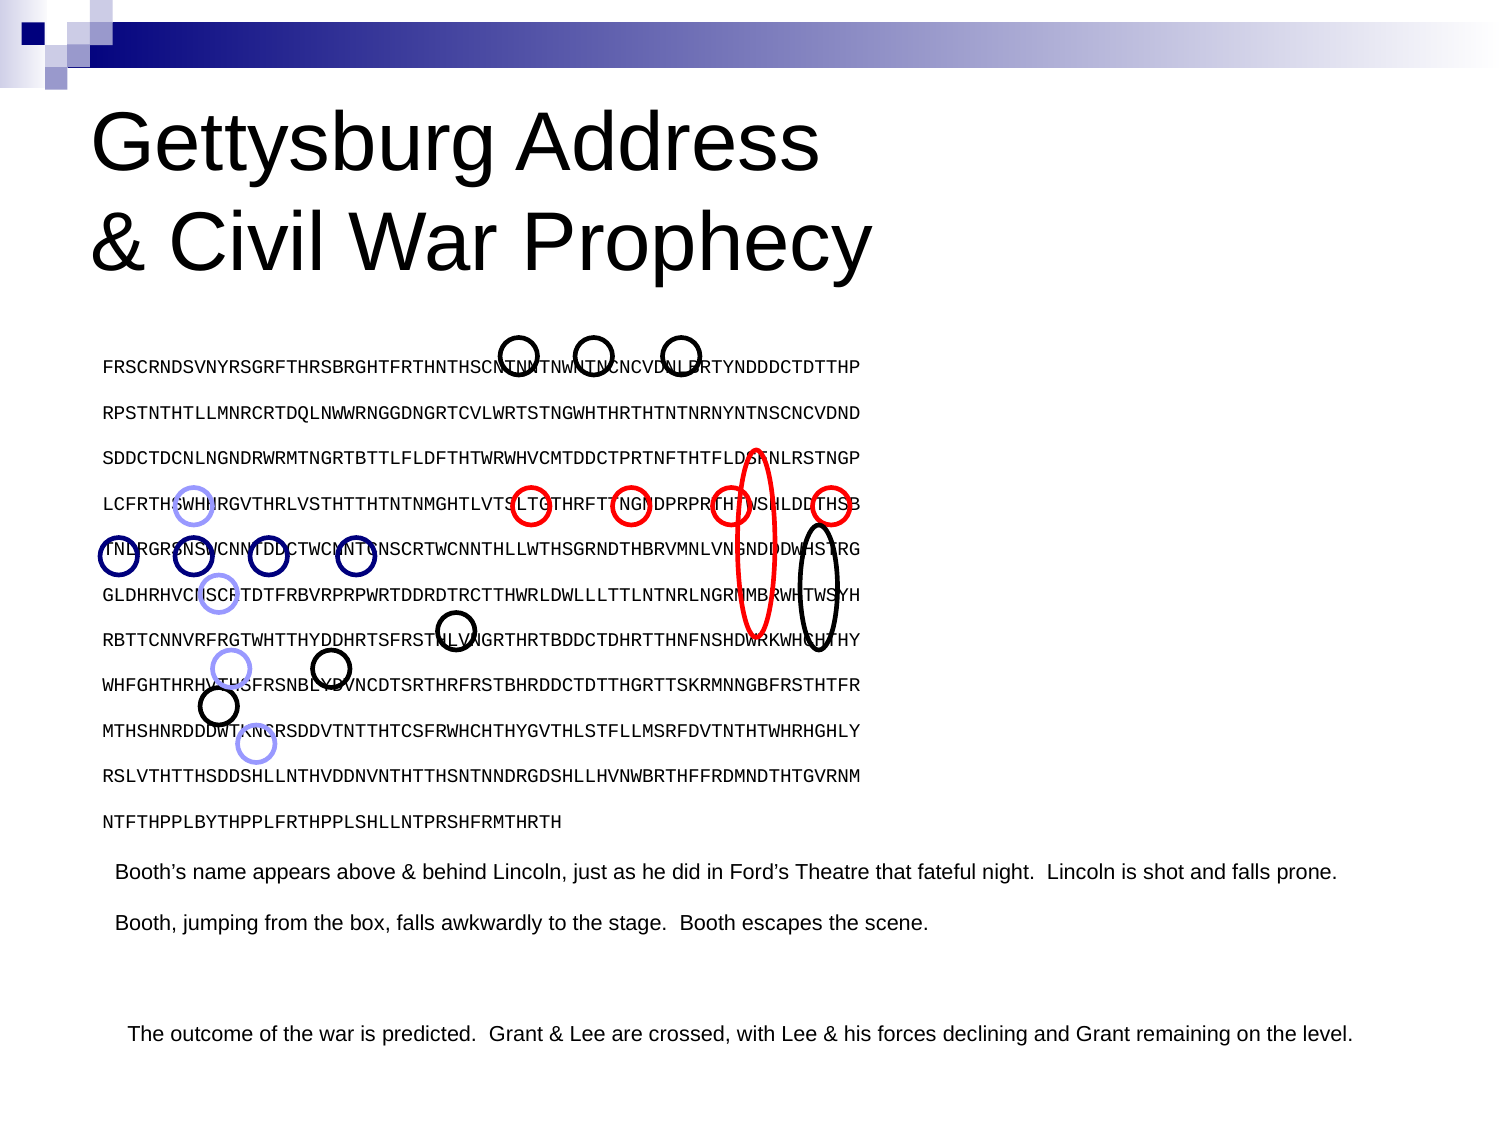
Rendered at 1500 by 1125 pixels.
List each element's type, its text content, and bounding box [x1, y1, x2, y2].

text_box [237, 725, 276, 763]
text_box [212, 650, 250, 688]
text_box [312, 650, 351, 688]
text_box [812, 487, 850, 526]
text_box [612, 487, 651, 526]
text_box [500, 337, 538, 376]
title Gettysburg Address & Civil War Prophecy [75, 75, 1425, 300]
text_box [174, 487, 213, 526]
text_box [174, 537, 213, 576]
text_box Booth’s name appears above & behind Lincoln, just as he did in Ford’s Theatre that fateful night. Lincoln is shot and falls prone. Booth, jumping from the box, falls awkwardly to the stage. Booth escapes the scene. [99, 824, 1413, 942]
text_box [737, 449, 775, 638]
text_box [437, 612, 475, 651]
text_box [800, 525, 838, 651]
text_box [249, 537, 288, 576]
text_box FRSCRNDSVNYRSGRFTHRSBRGHTFRTHNTHSCNTNNTNWNTNCNCVDNLBRTYNDDDCTDTTHP RPSTNTHTLLMNRCRTDQLNWWRNGGDNGRTCVLWRTSTNGWHTHRTHTNTNRNYNTNSCNCVDND SDDCTDCNLNGNDRWRMTNGRTBTTLFLDFTHTWRWHVCMTDDCTPRTNFTHTFLDSFNLRSTNGP LCFRTHSWHHRGVTHRLVSTHTTHTNTNMGHTLVTSLTGTHRFTTNGNDPRPRTHTWSHLDDTHSB TNLRGRSNSWCNNTDDCTWCNNTCNSCRTWCNNTHLLWTHSGRNDTHBRVMNLVNGNDDDWHSTRG GLDHRHVCNSCRTDTFRBVRPRPWRTDDRDTRCTTHWRLDWLLLTTLNTNRLNGRMMBRWHTWSYH RBTTCNNVRFRGTWHTTHYDDHRTSFRSTHLVNGRTHRTBDDCTDHRTTHNFNSHDWRKWHCHTHY WHFGHTHRHVTHSFRSNBLYDVNCDTSRTHRFRSTBHRDDCTDTTHGRTTSKRMNNGBFRSTHTFR MTHSHNRDDDWTKNCRSDDVTNTTHTCSFRWHCHTHYGVTHLSTFLLMSRFDVTNTHTWHRHGHLY RSLVTHTTHSDDSHLLNTHVDDNVNTHTTHSNTNNDRGDSHLLHVNWBRTHFFRDMNDTHTGVRNM NTFTHPPLBYTHPPLFRTHPPLSHLLNTPRSHFRMTHRTH [87, 324, 1450, 840]
text_box [575, 337, 613, 376]
text_box [200, 575, 238, 613]
text_box [99, 537, 138, 576]
text_box [662, 337, 700, 376]
text_box [337, 537, 376, 576]
text_box [512, 487, 550, 526]
text_box The outcome of the war is predicted. Grant & Lee are crossed, with Lee & his forces declining and Grant remaining on the level. [112, 987, 1400, 1054]
text_box [200, 687, 238, 726]
text_box [712, 487, 751, 526]
